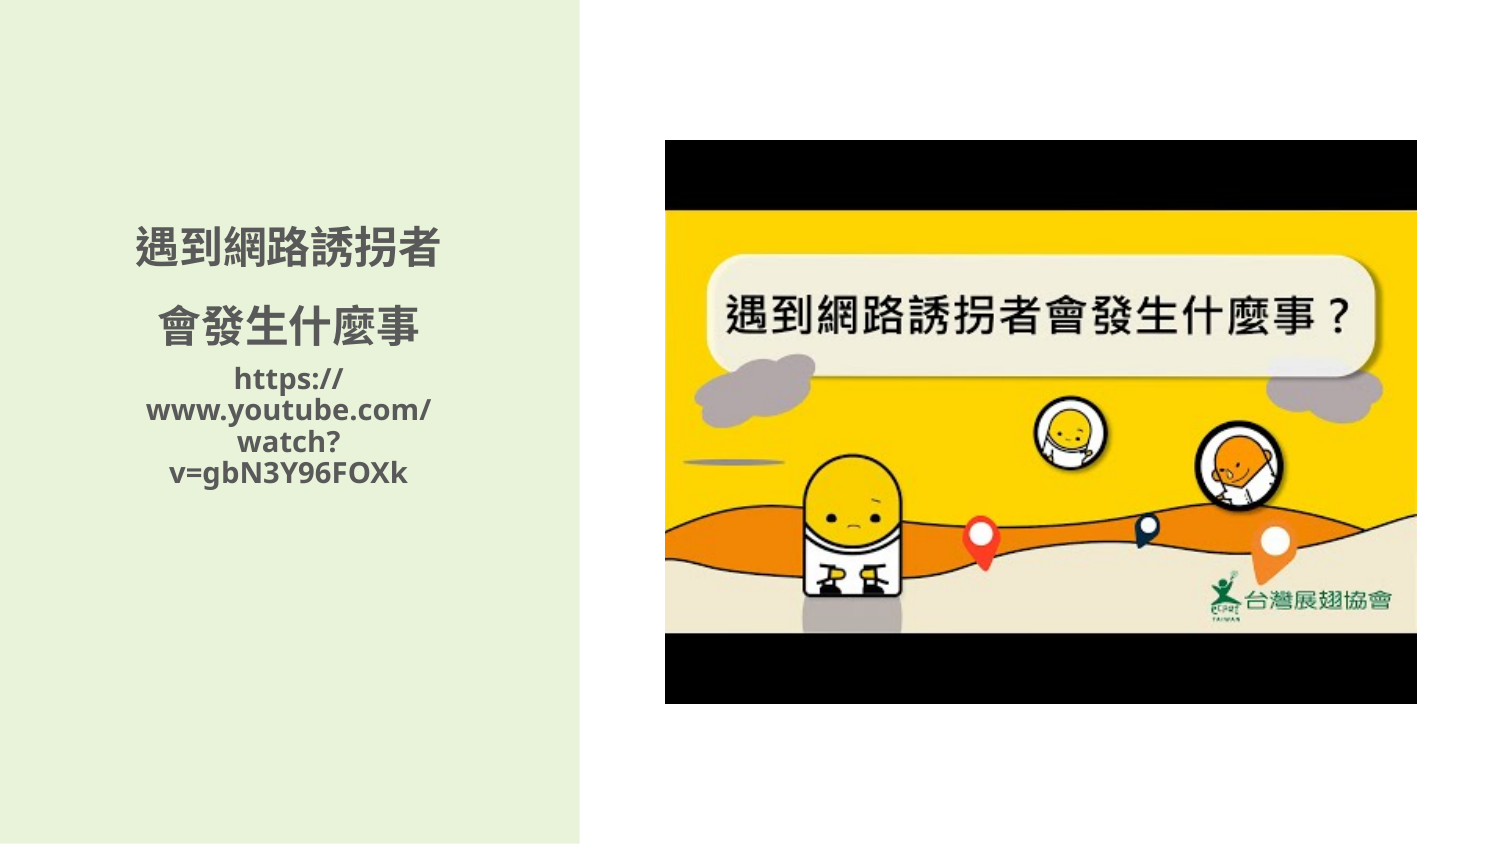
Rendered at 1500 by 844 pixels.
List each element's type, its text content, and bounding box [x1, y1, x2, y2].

text_box [581, 0, 1500, 844]
text_box 遇到網路誘拐者會發生什麼事 https://www.youtube.com/watch?v=gbN3Y96FOXk [108, 107, 469, 498]
text_box [0, 0, 581, 844]
picture [665, 140, 1418, 704]
